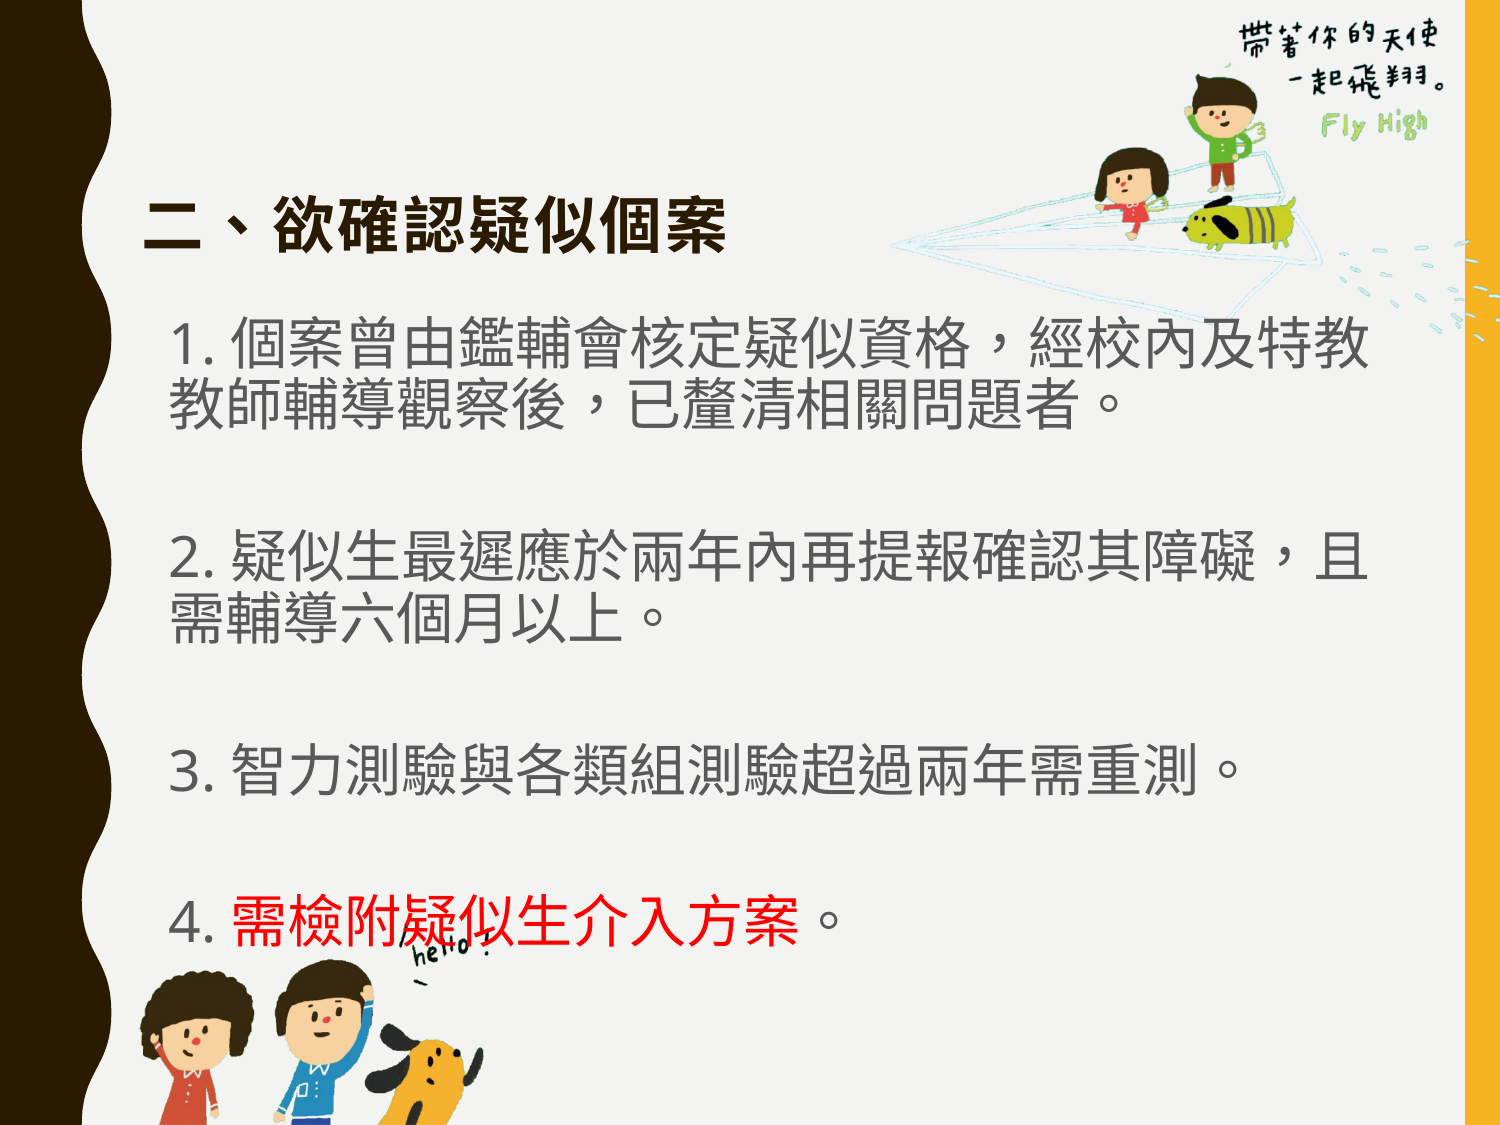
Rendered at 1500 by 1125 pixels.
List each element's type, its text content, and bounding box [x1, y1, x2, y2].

list 1.個案曾由鑑輔會核定疑似資格，經校內及特教教師輔導觀察後，已釐清相關問題者。 2.疑似生最遲應於兩年內再提報確認其障礙，且需輔導六個月以上。 3.智力測驗與各類組測驗超過兩年需重測。 4.需檢附疑似生介入方案。 [154, 307, 1407, 965]
picture [879, 2, 1500, 368]
title 二、欲確認疑似個案 [126, 186, 1379, 308]
picture [114, 913, 521, 1125]
